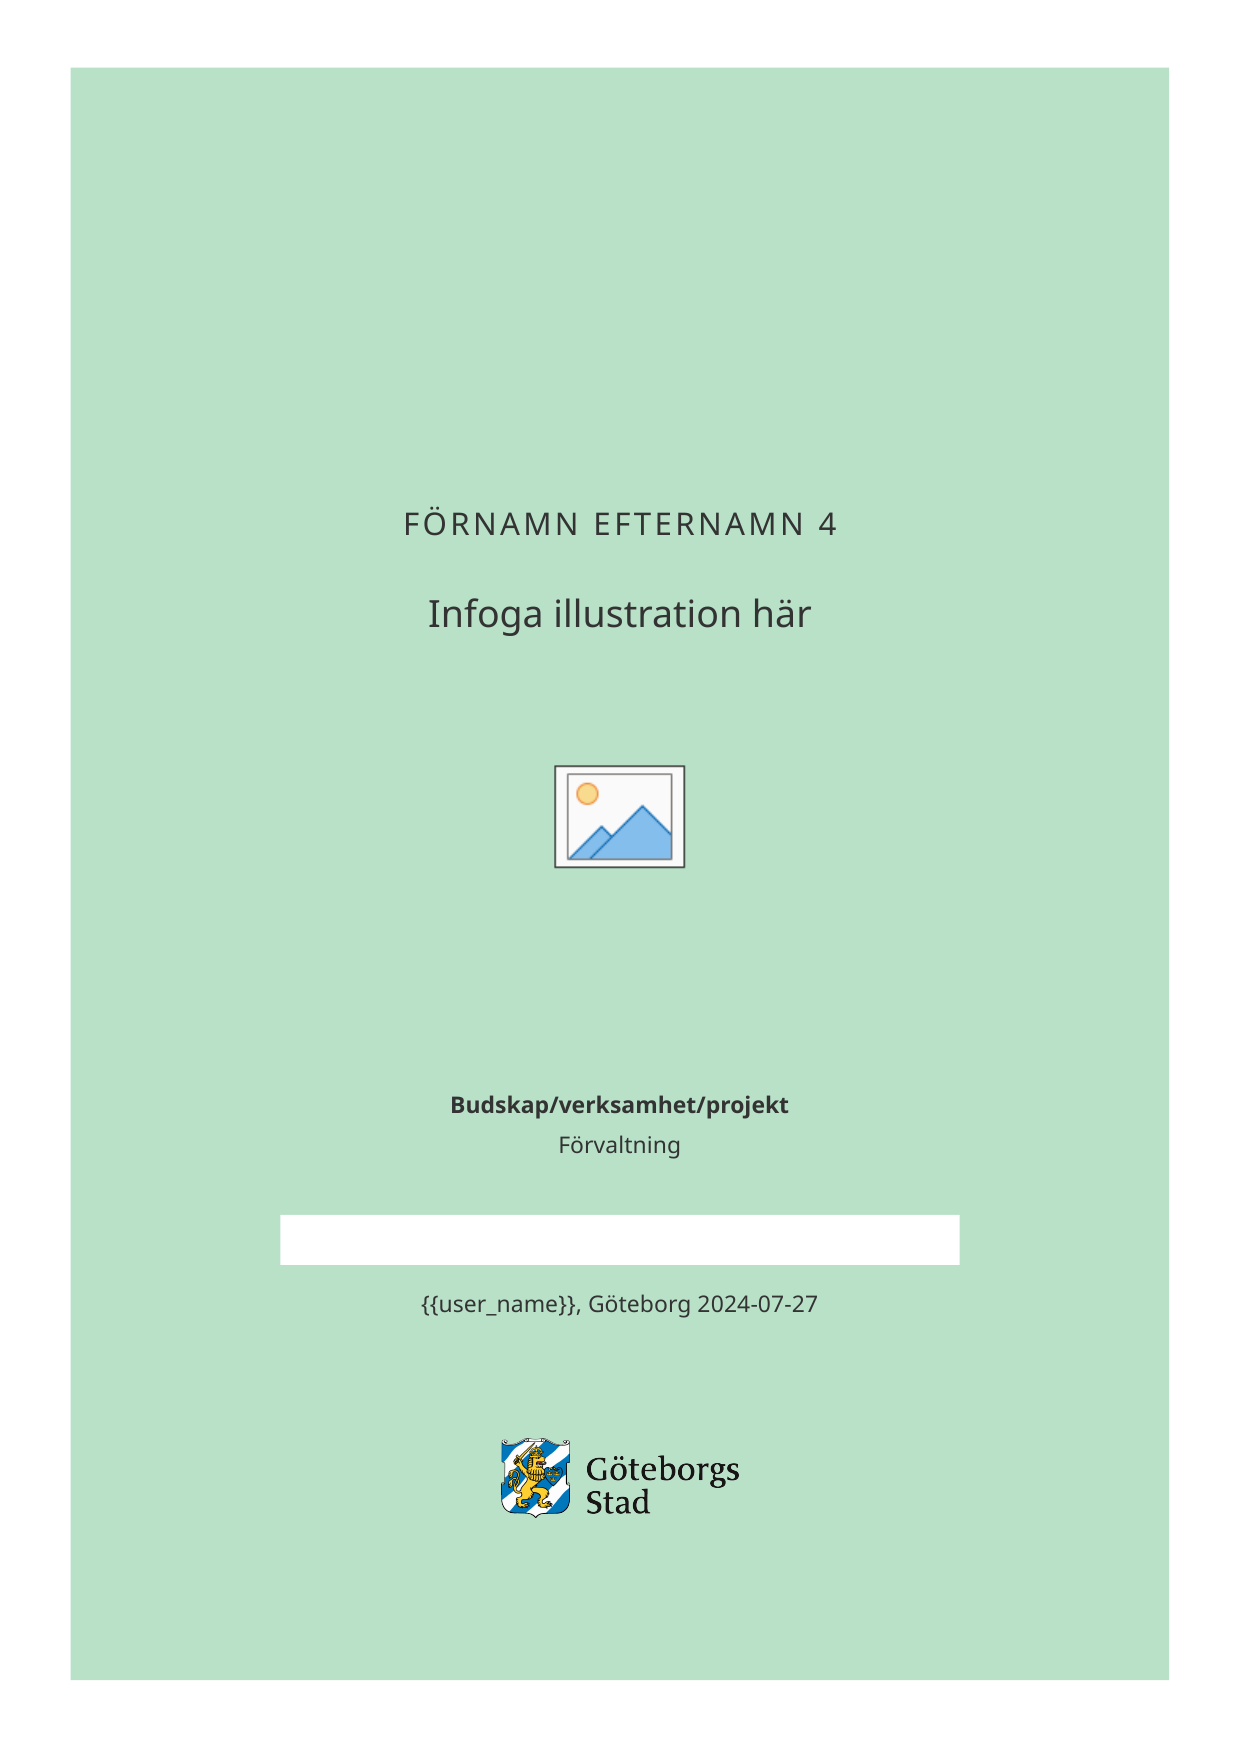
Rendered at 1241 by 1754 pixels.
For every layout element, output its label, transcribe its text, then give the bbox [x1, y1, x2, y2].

picture [501, 1438, 739, 1518]
text_box {{user_name}}, Göteborg 2024-07-27 [264, 1292, 976, 1315]
title Förnamn efternamn 4 [237, 487, 1003, 565]
footer Budskap/verksamhet/projekt Förvaltning [237, 1077, 1003, 1172]
picture [237, 582, 1003, 1052]
